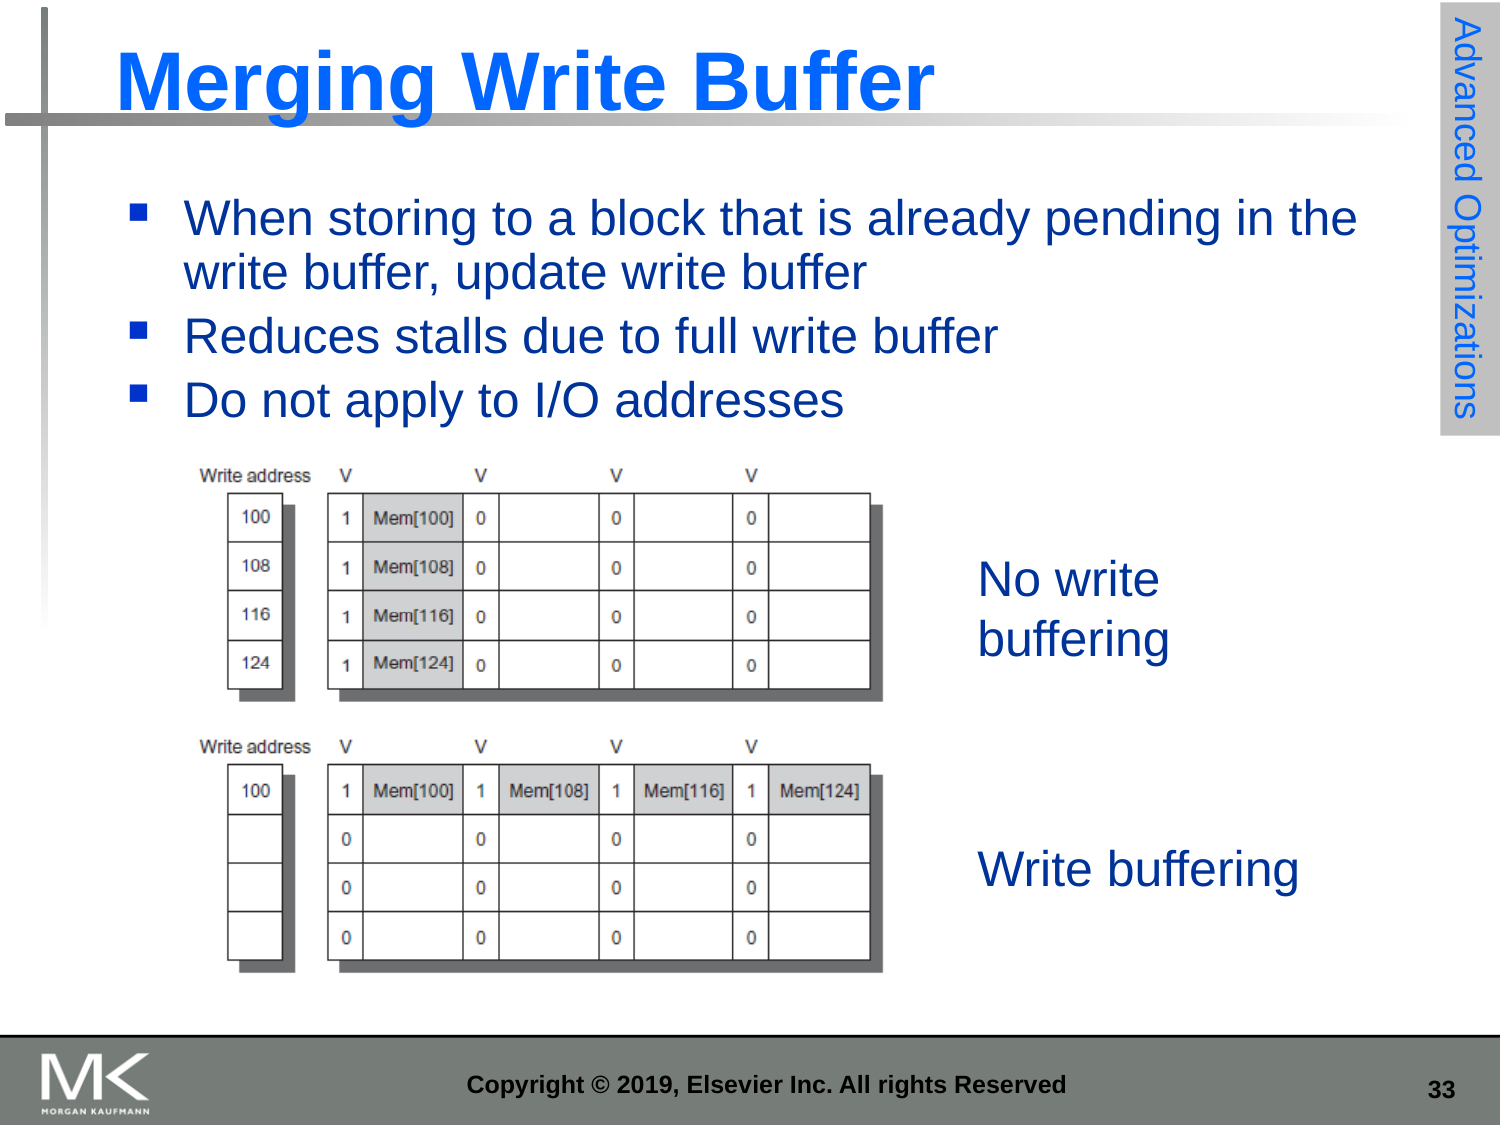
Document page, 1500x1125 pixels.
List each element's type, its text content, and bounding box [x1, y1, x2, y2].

text_box Write buffering [962, 829, 1329, 904]
list When storing to a block that is already pending in the write buffer, update write buffer Reduces stalls due to full write buffer Do not apply to I/O addresses [111, 184, 1389, 1024]
title Merging Write Buffer [100, 18, 1440, 135]
text_box Advanced Optimizations [1440, 2, 1500, 436]
text_box No write buffering [962, 538, 1329, 674]
picture [29, 1046, 160, 1123]
picture [191, 455, 893, 980]
footer Copyright © 2019, Elsevier Inc. All rights Reserved [170, 1046, 1365, 1106]
